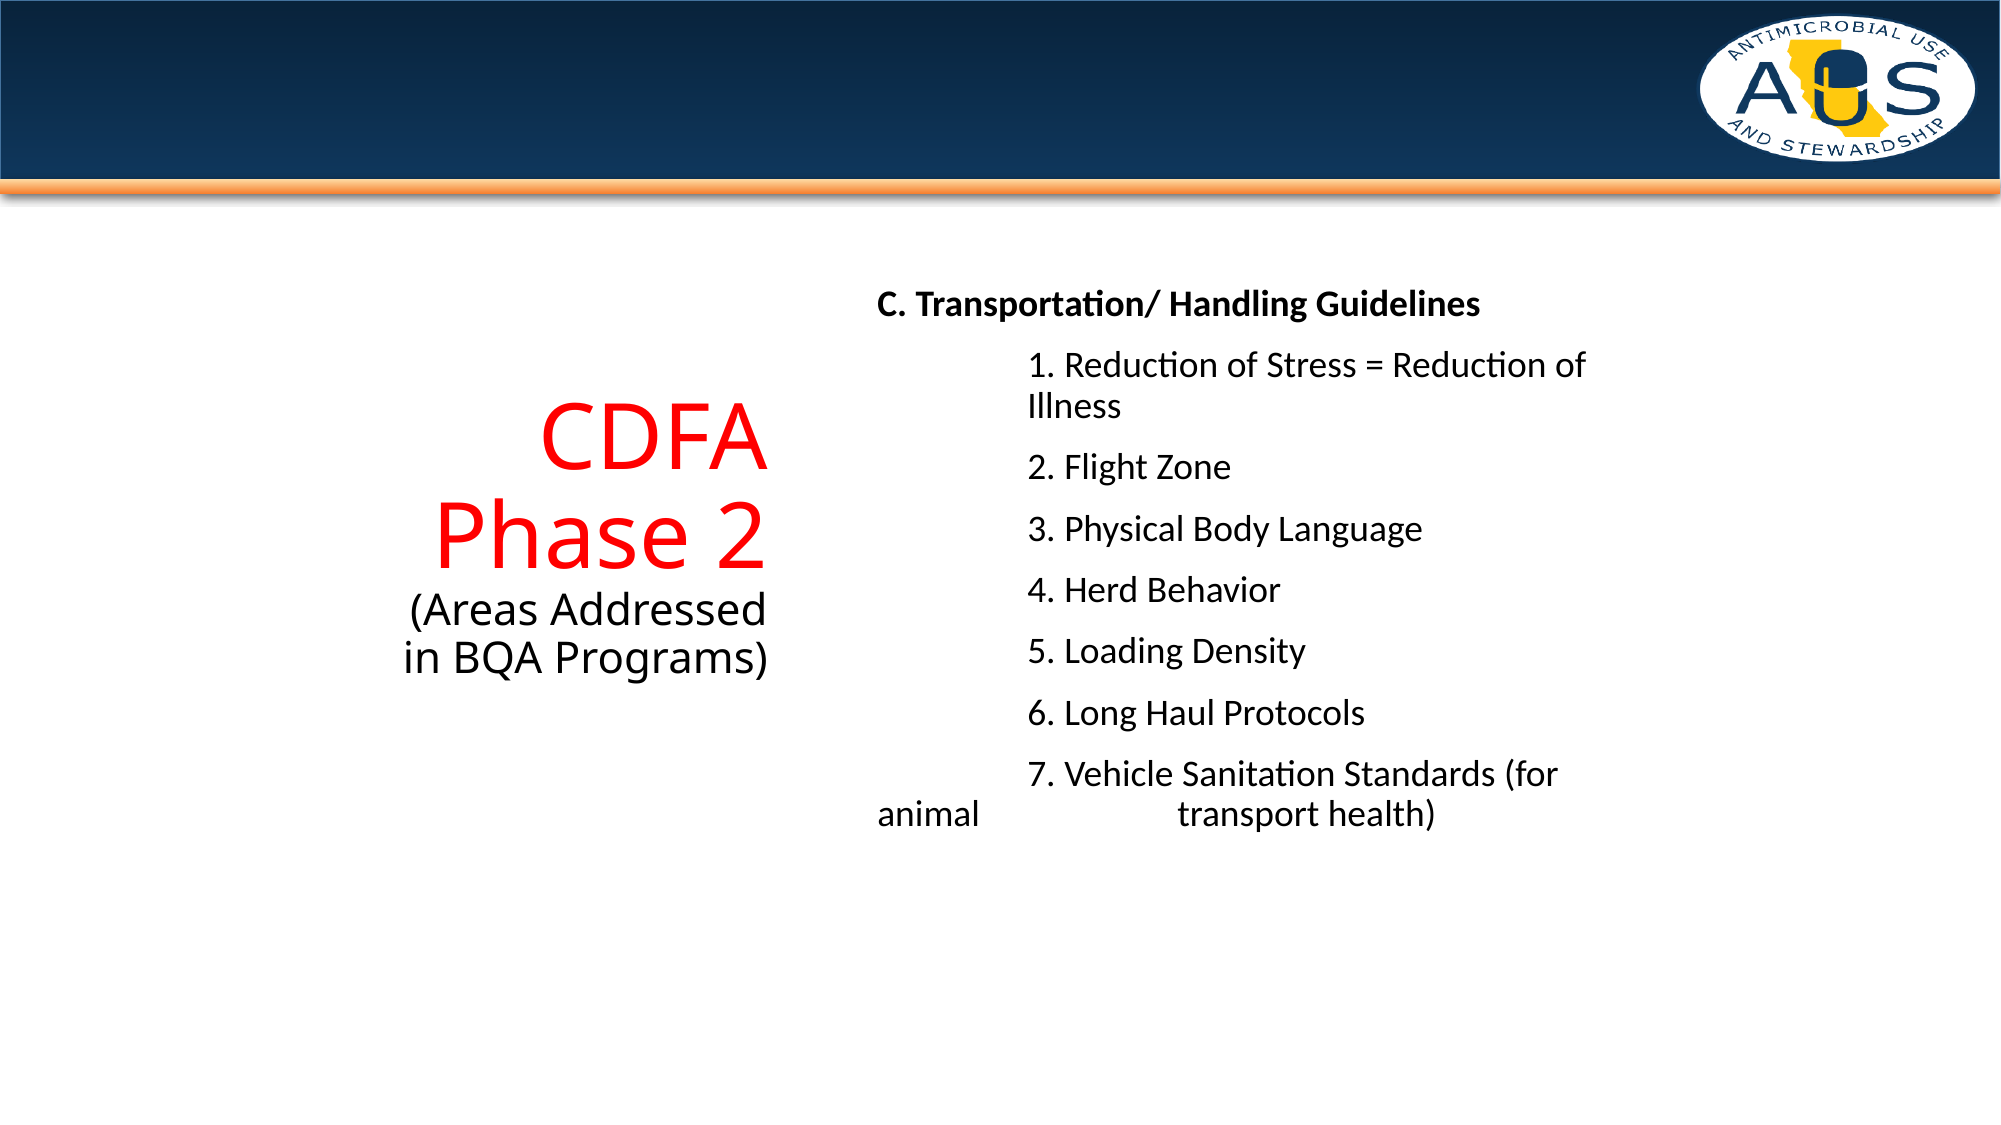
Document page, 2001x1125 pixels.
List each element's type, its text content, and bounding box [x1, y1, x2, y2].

list C. Transportation/ Handling Guidelines 1. Reduction of Stress = Reduction of Illness 2. Flight Zone 3. Physical Body Language 4. Herd Behavior 5. Loading Density 6. Long Haul Protocols 7. Vehicle Sanitation Standards (for animal transport health) [862, 220, 1647, 899]
title CDFA Phase 2 (Areas Addressed in BQA Programs) [353, 259, 784, 866]
picture [1696, 13, 1978, 164]
